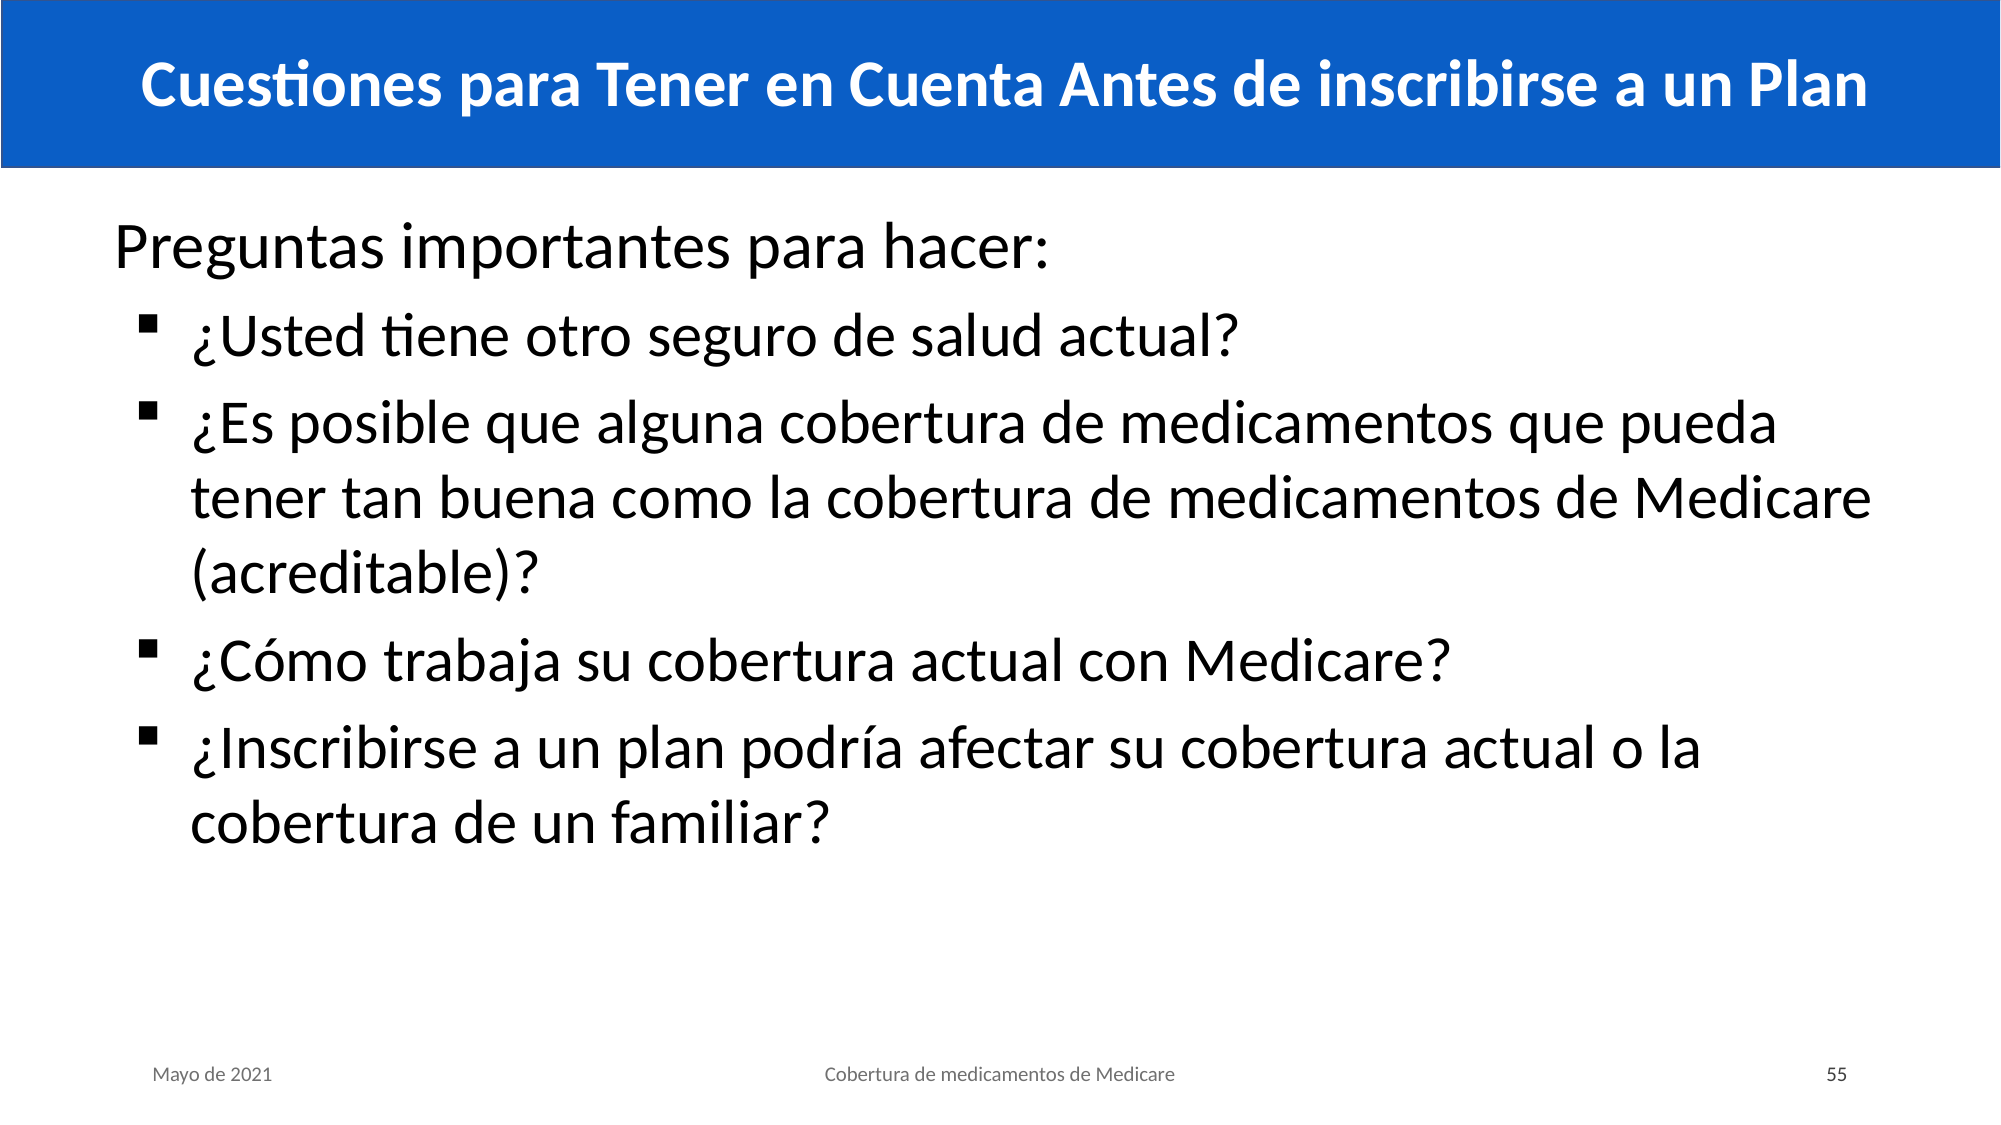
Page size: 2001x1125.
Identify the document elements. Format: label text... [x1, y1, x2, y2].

title Cuestiones para Tener en Cuenta Antes de inscribirse a un Plan [56, 1, 1957, 169]
list Preguntas importantes para hacer: ¿Usted tiene otro seguro de salud actual? ¿Es posible que alguna cobertura de medicamentos que pueda tener tan buena como la cobertura de medicamentos de Medicare (acreditable)? ¿Cómo trabaja su cobertura actual con Medicare? ¿Inscribirse a un plan podría afectar su cobertura actual o la cobertura de un familiar? [99, 193, 1914, 1018]
slide_number Mayo de 2021 [137, 1042, 588, 1103]
footer Cobertura de medicamentos de Medicare [662, 1042, 1338, 1103]
